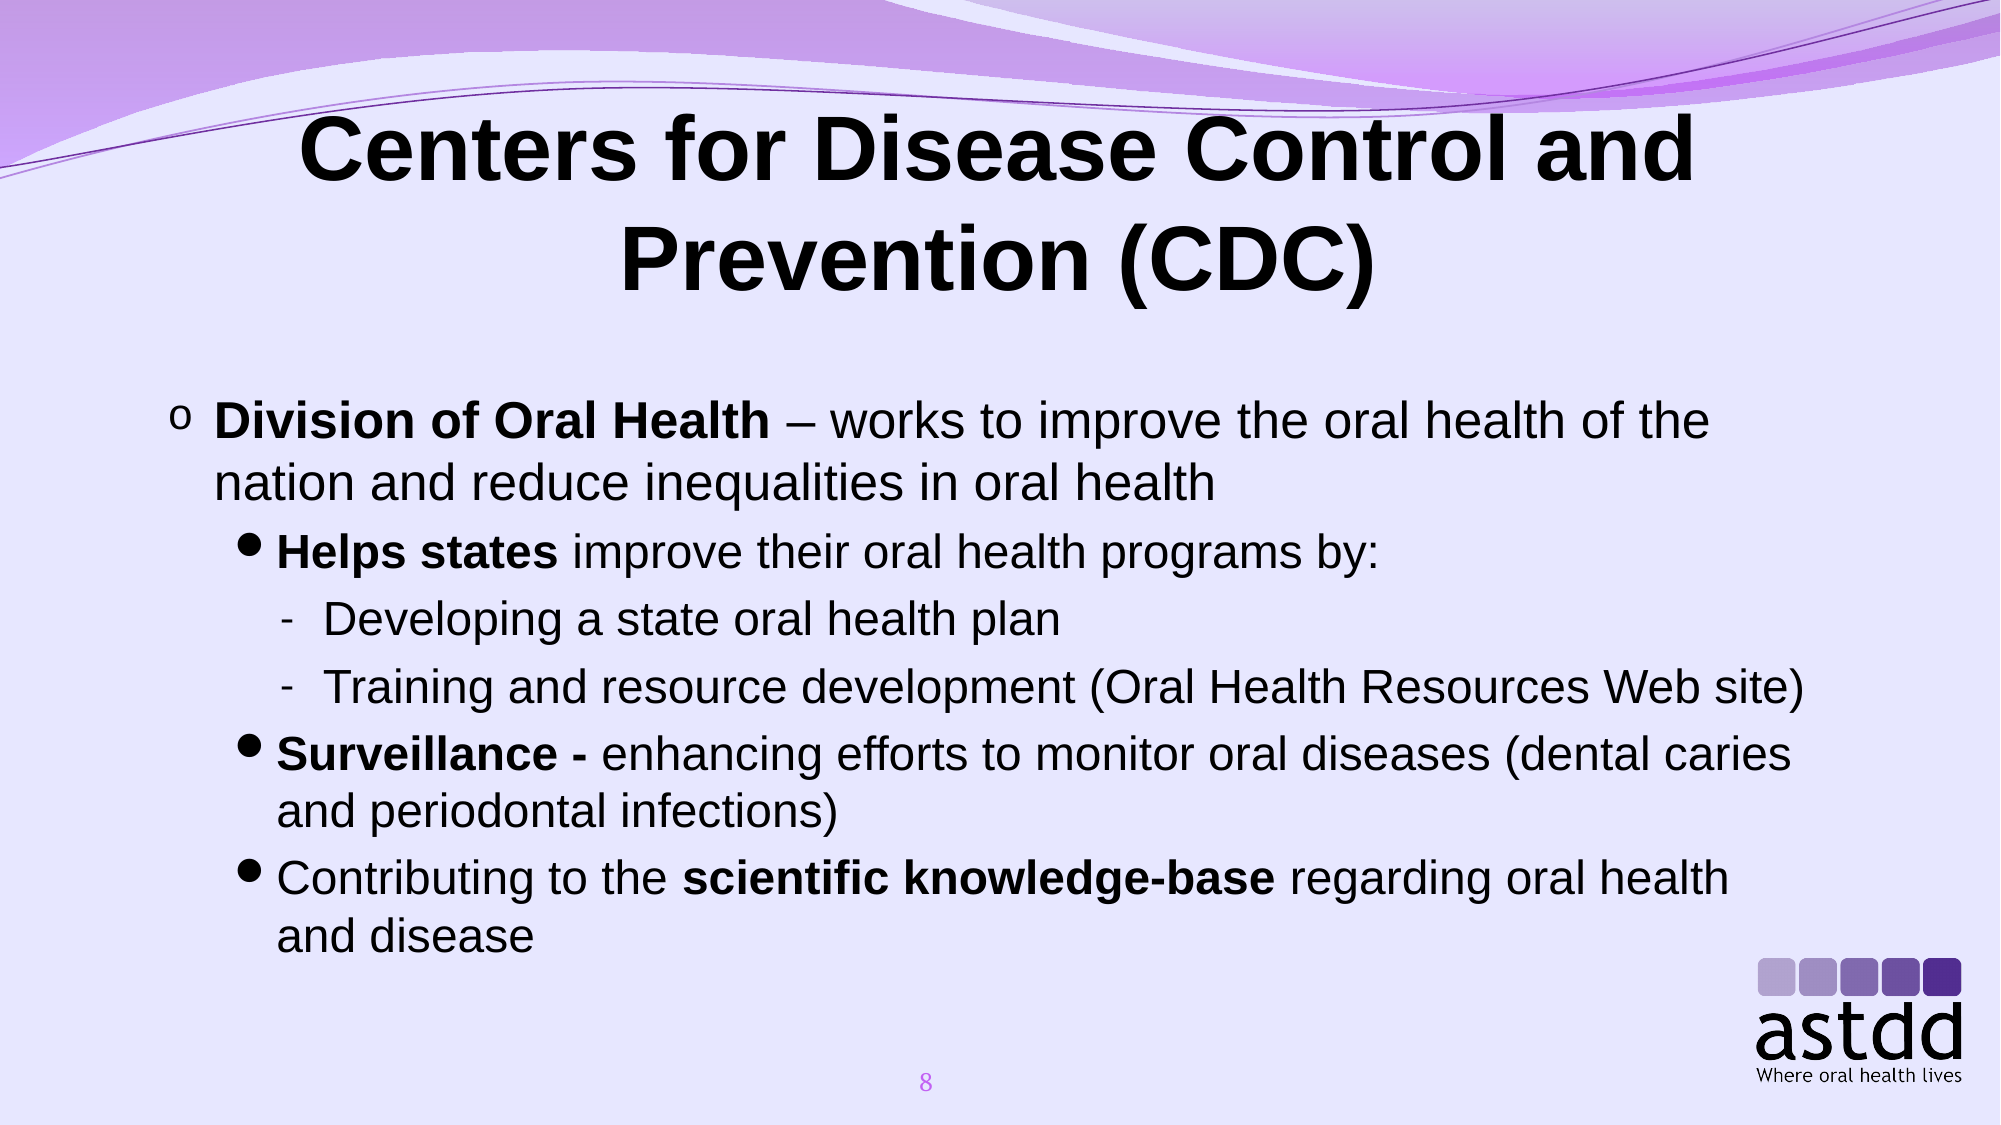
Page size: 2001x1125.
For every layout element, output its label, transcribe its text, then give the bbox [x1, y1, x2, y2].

slide_number 8 [842, 1040, 1010, 1101]
title Centers for Disease Control and Prevention (CDC) [63, 121, 1935, 309]
list Division of Oral Health – works to improve the oral health of the nation and reduce inequalities in oral health Helps states improve their oral health programs by: Developing a state oral health plan Training and resource development (Oral Health Resources Web site) Surveillance - enhancing efforts to monitor oral diseases (dental caries and periodontal infections) Contributing to the scientific knowledge-base regarding oral health and disease [152, 378, 1833, 1002]
picture [1756, 957, 1962, 1087]
